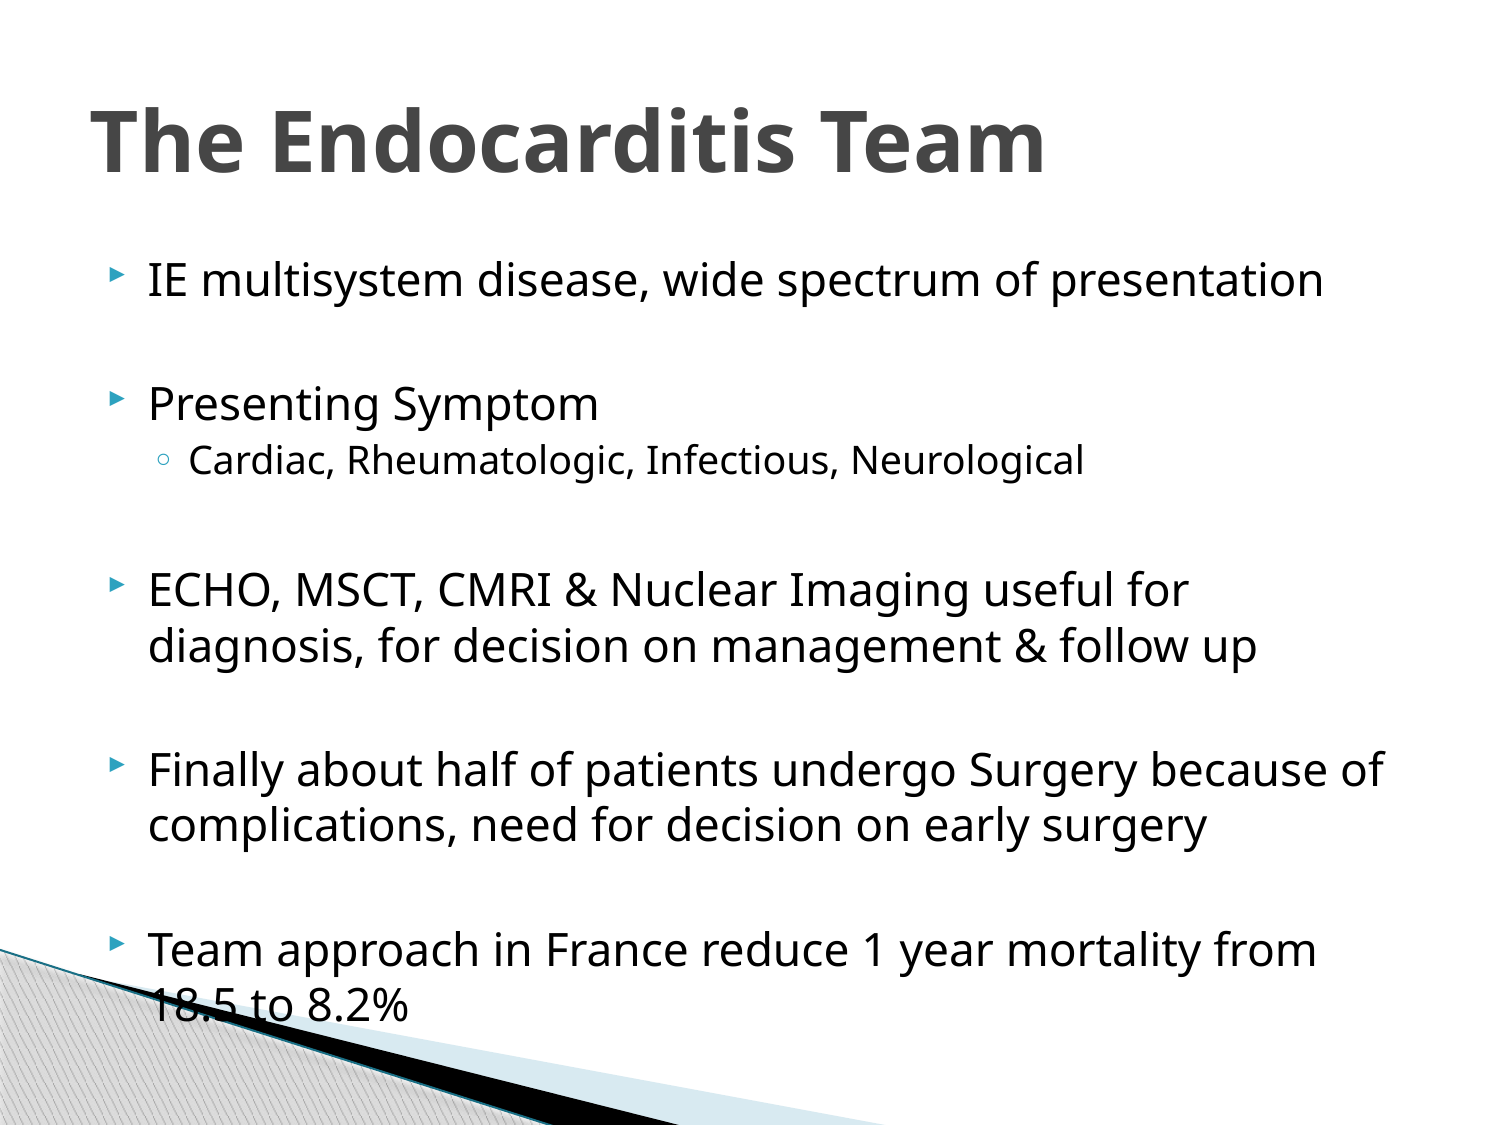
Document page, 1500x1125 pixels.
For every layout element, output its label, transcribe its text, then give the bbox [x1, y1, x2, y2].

title The Endocarditis Team [75, 45, 1425, 233]
list IE multisystem disease, wide spectrum of presentation Presenting Symptom Cardiac, Rheumatologic, Infectious, Neurological ECHO, MSCT, CMRI & Nuclear Imaging useful for diagnosis, for decision on management & follow up Finally about half of patients undergo Surgery because of complications, need for decision on early surgery Team approach in France reduce 1 year mortality from 18.5 to 8.2% [75, 243, 1425, 1050]
